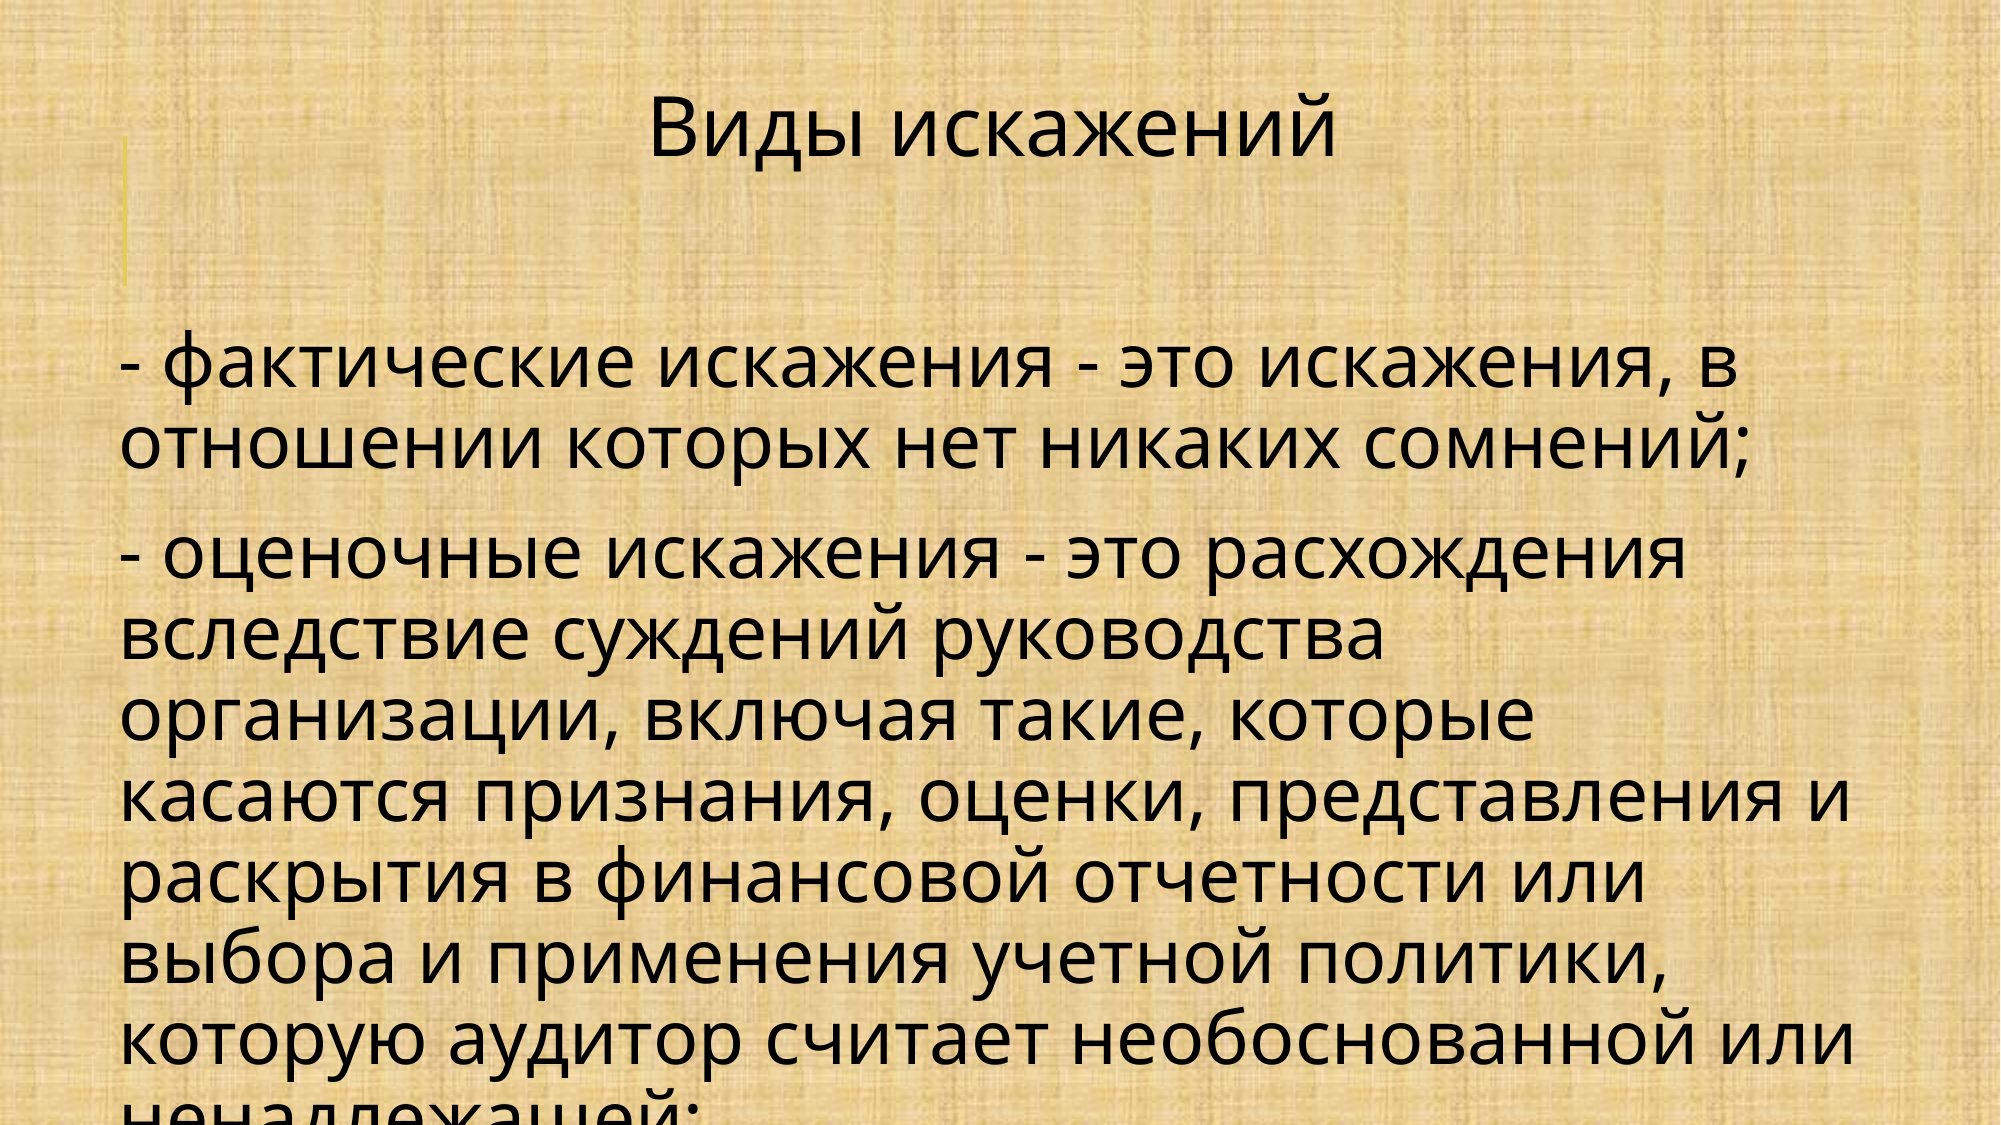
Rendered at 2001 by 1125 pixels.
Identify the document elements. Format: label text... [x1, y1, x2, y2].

picture [0, 0, 2001, 1125]
list Виды искажений - фактические искажения - это искажения, в отношении которых нет никаких сомнений; - оценочные искажения - это расхождения вследствие суждений руководства организации, включая такие, которые касаются признания, оценки, представления и раскрытия в финансовой отчетности или выбора и применения учетной политики, которую аудитор считает необоснованной или ненадлежащей; [110, 76, 1877, 1037]
